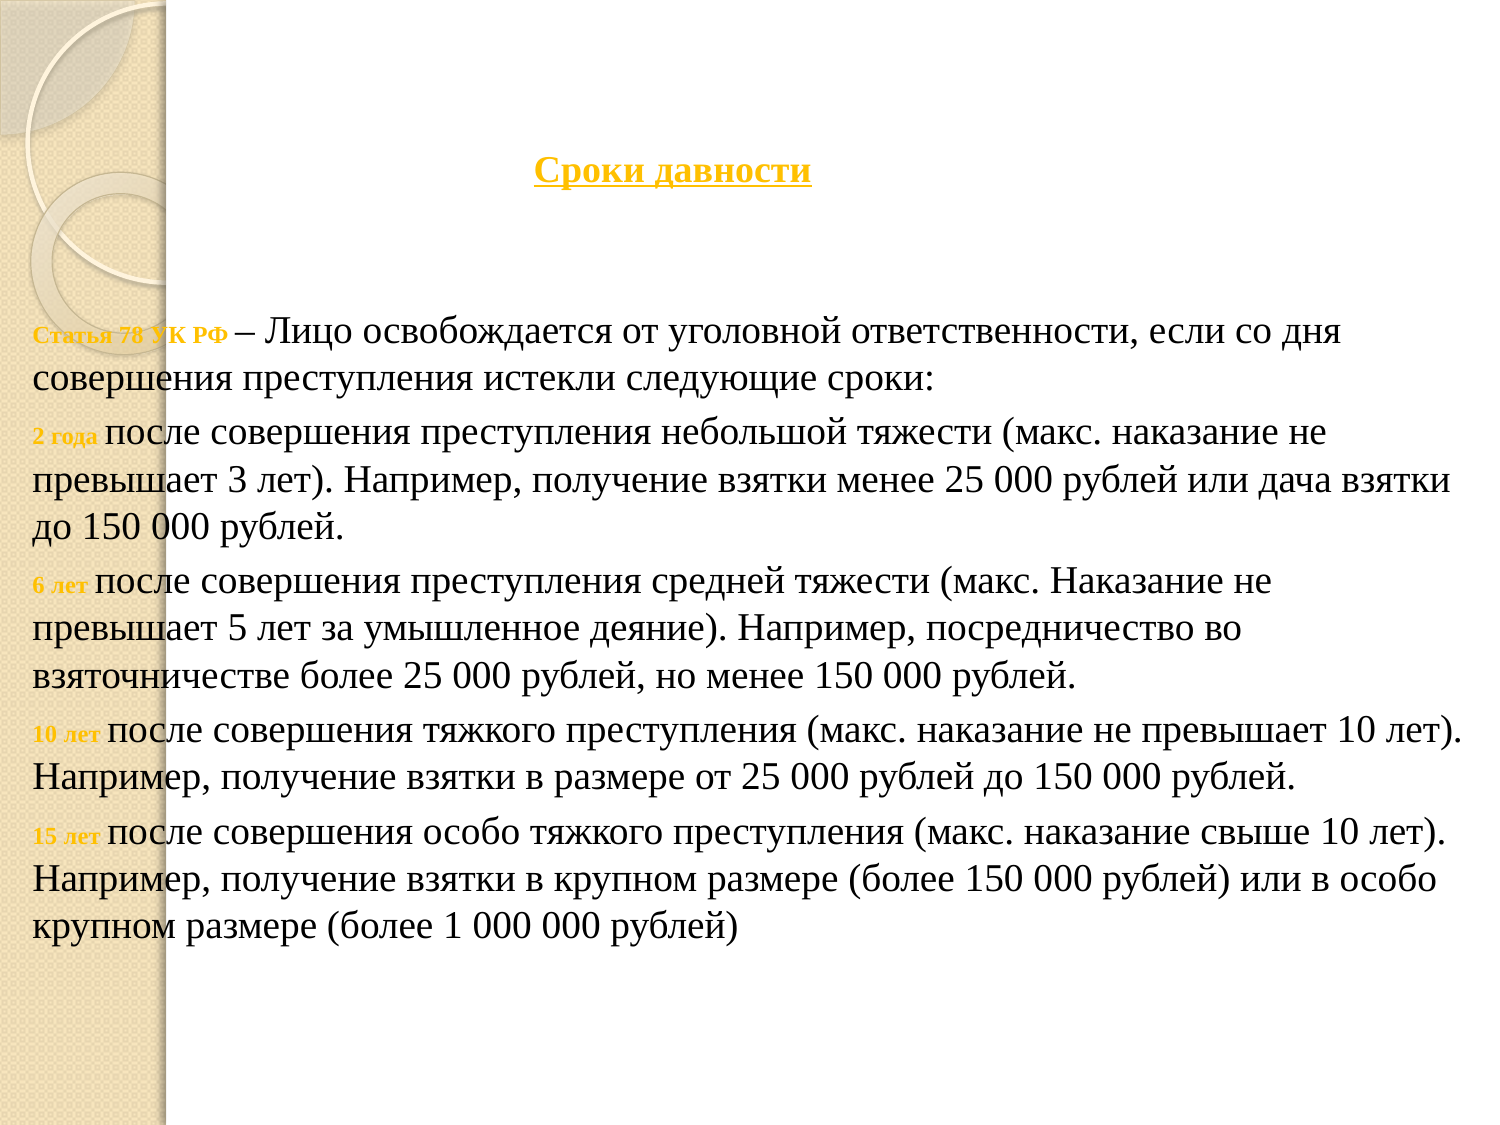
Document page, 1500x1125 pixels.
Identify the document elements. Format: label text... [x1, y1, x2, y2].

list Статья 78 УК РФ – Лицо освобождается от уголовной ответственности, если со дня совершения преступления истекли следующие сроки: 2 года после совершения преступления небольшой тяжести (макс. наказание не превышает 3 лет). Например, получение взятки менее 25 000 рублей или дача взятки до 150 000 рублей. 6 лет после совершения преступления средней тяжести (макс. Наказание не превышает 5 лет за умышленное деяние). Например, посредничество во взяточничестве более 25 000 рублей, но менее 150 000 рублей. 10 лет после совершения тяжкого преступления (макс. наказание не превышает 10 лет). Например, получение взятки в размере от 25 000 рублей до 150 000 рублей. 15 лет после совершения особо тяжкого преступления (макс. наказание свыше 10 лет). Например, получение взятки в крупном размере (более 150 000 рублей) или в особо крупном размере (более 1 000 000 рублей) [17, 296, 1483, 962]
title Сроки давности [88, 137, 1258, 244]
